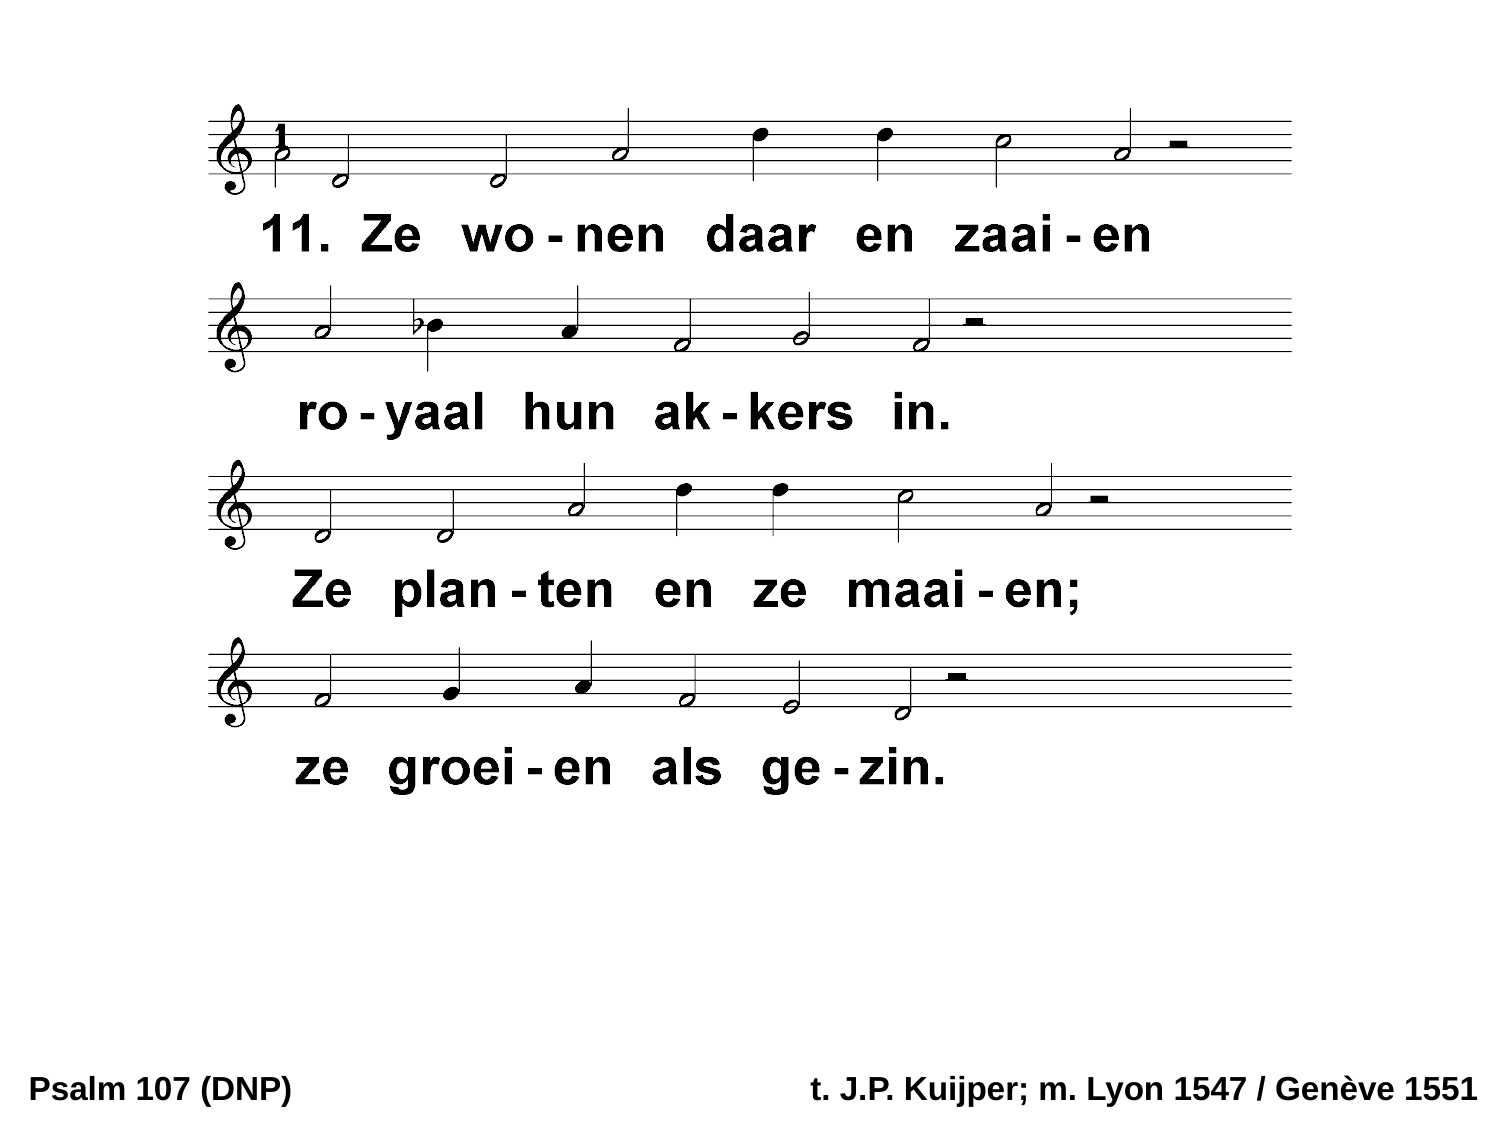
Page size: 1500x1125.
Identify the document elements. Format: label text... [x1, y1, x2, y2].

text_box Psalm 107 (DNP) t. J.P. Kuijper; m. Lyon 1547 / Genève 1551 [13, 1059, 1495, 1115]
picture [208, 103, 1292, 795]
